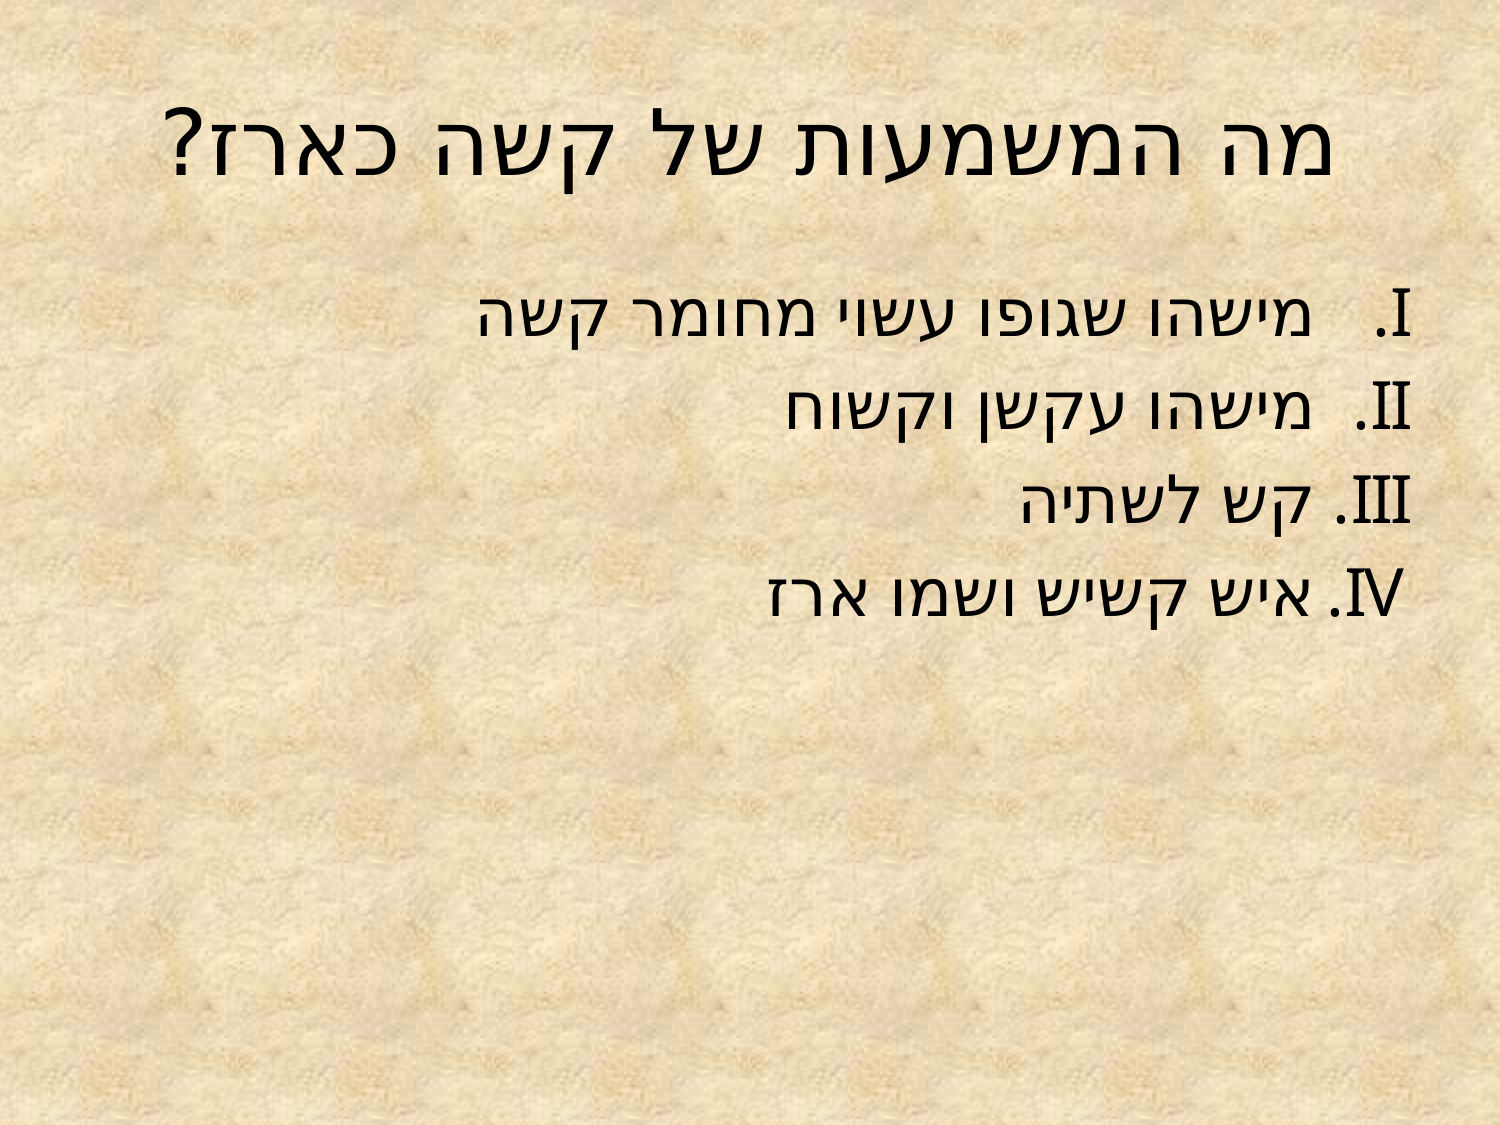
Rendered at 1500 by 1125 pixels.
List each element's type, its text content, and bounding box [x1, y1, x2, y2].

title מה המשמעות של קשה כארז? [75, 45, 1425, 233]
picture [0, 0, 1500, 1125]
list מישהו שגופו עשוי מחומר קשה מישהו עקשן וקשוח קש לשתיה איש קשיש ושמו ארז [75, 262, 1425, 1005]
